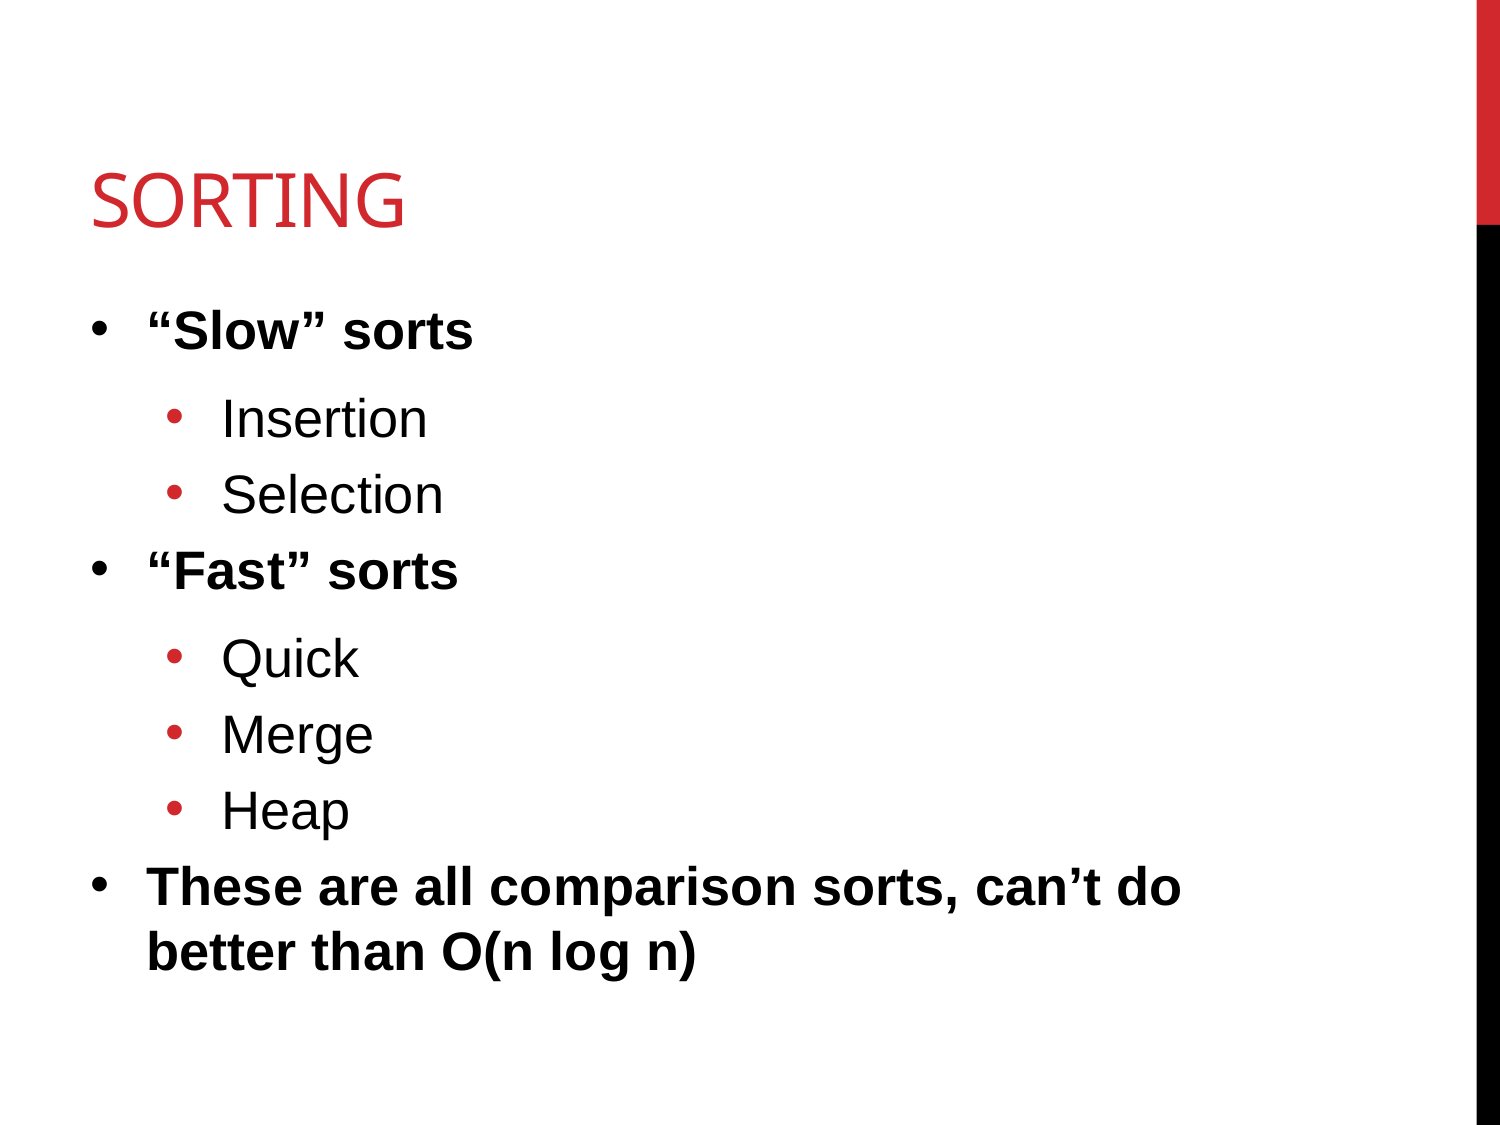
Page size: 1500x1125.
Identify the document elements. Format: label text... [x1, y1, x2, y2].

title Sorting [75, 25, 1325, 250]
list “Slow” sorts Insertion Selection “Fast” sorts Quick Merge Heap These are all comparison sorts, can’t do better than O(n log n) [75, 287, 1325, 1052]
